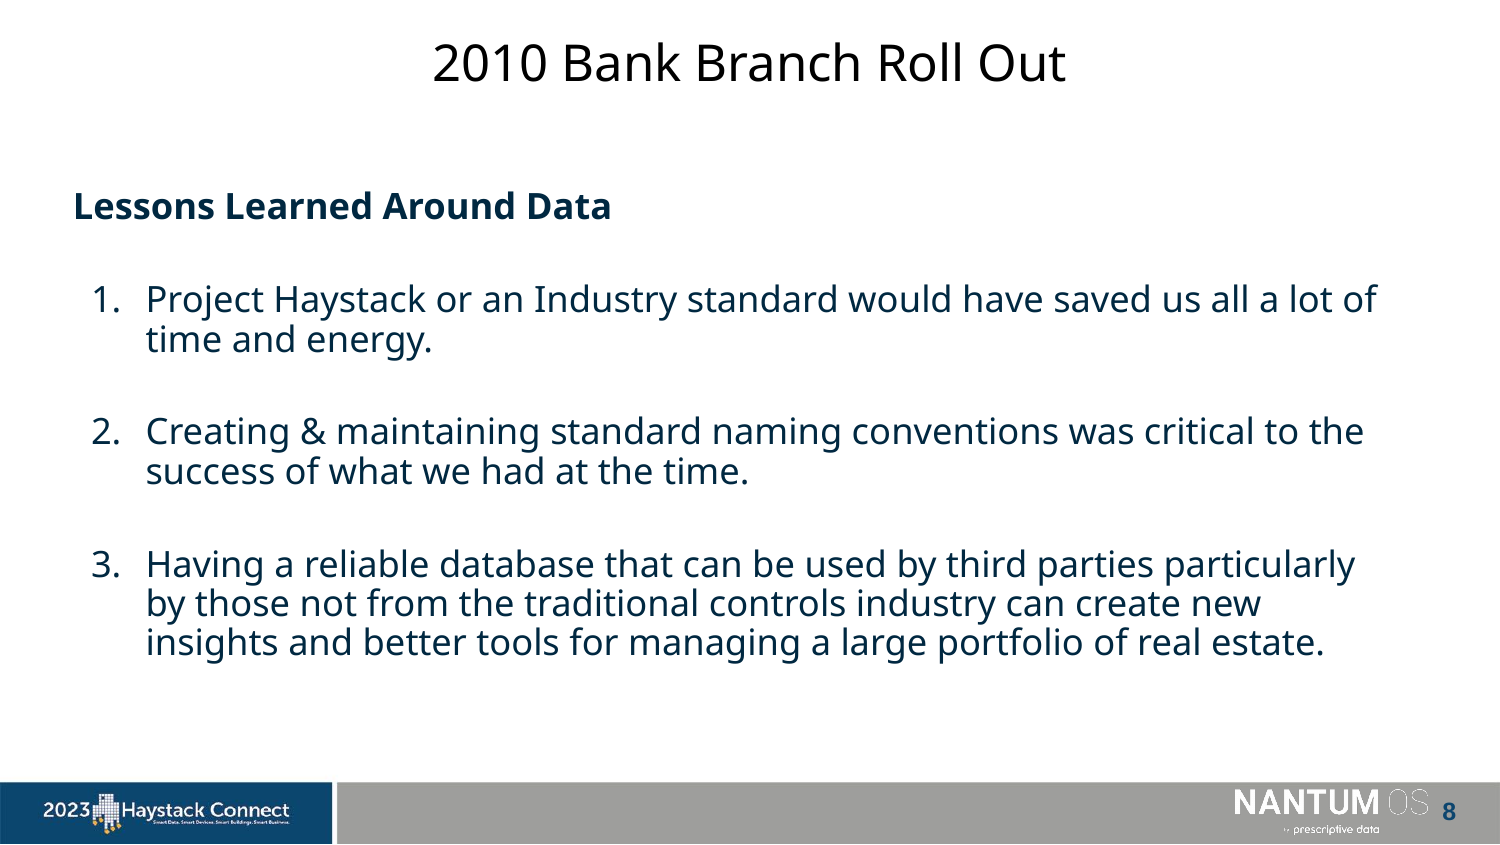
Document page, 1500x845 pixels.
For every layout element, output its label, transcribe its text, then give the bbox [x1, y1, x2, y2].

list Lessons Learned Around Data Project Haystack or an Industry standard would have saved us all a lot of time and energy. Creating & maintaining standard naming conventions was critical to the success of what we had at the time. Having a reliable database that can be used by third parties particularly by those not from the traditional controls industry can create new insights and better tools for managing a large portfolio of real estate. [57, 181, 1405, 677]
slide_number ‹#› [1121, 788, 1472, 833]
picture [0, 0, 1500, 844]
title 2010 Bank Branch Roll Out [28, 16, 1472, 105]
